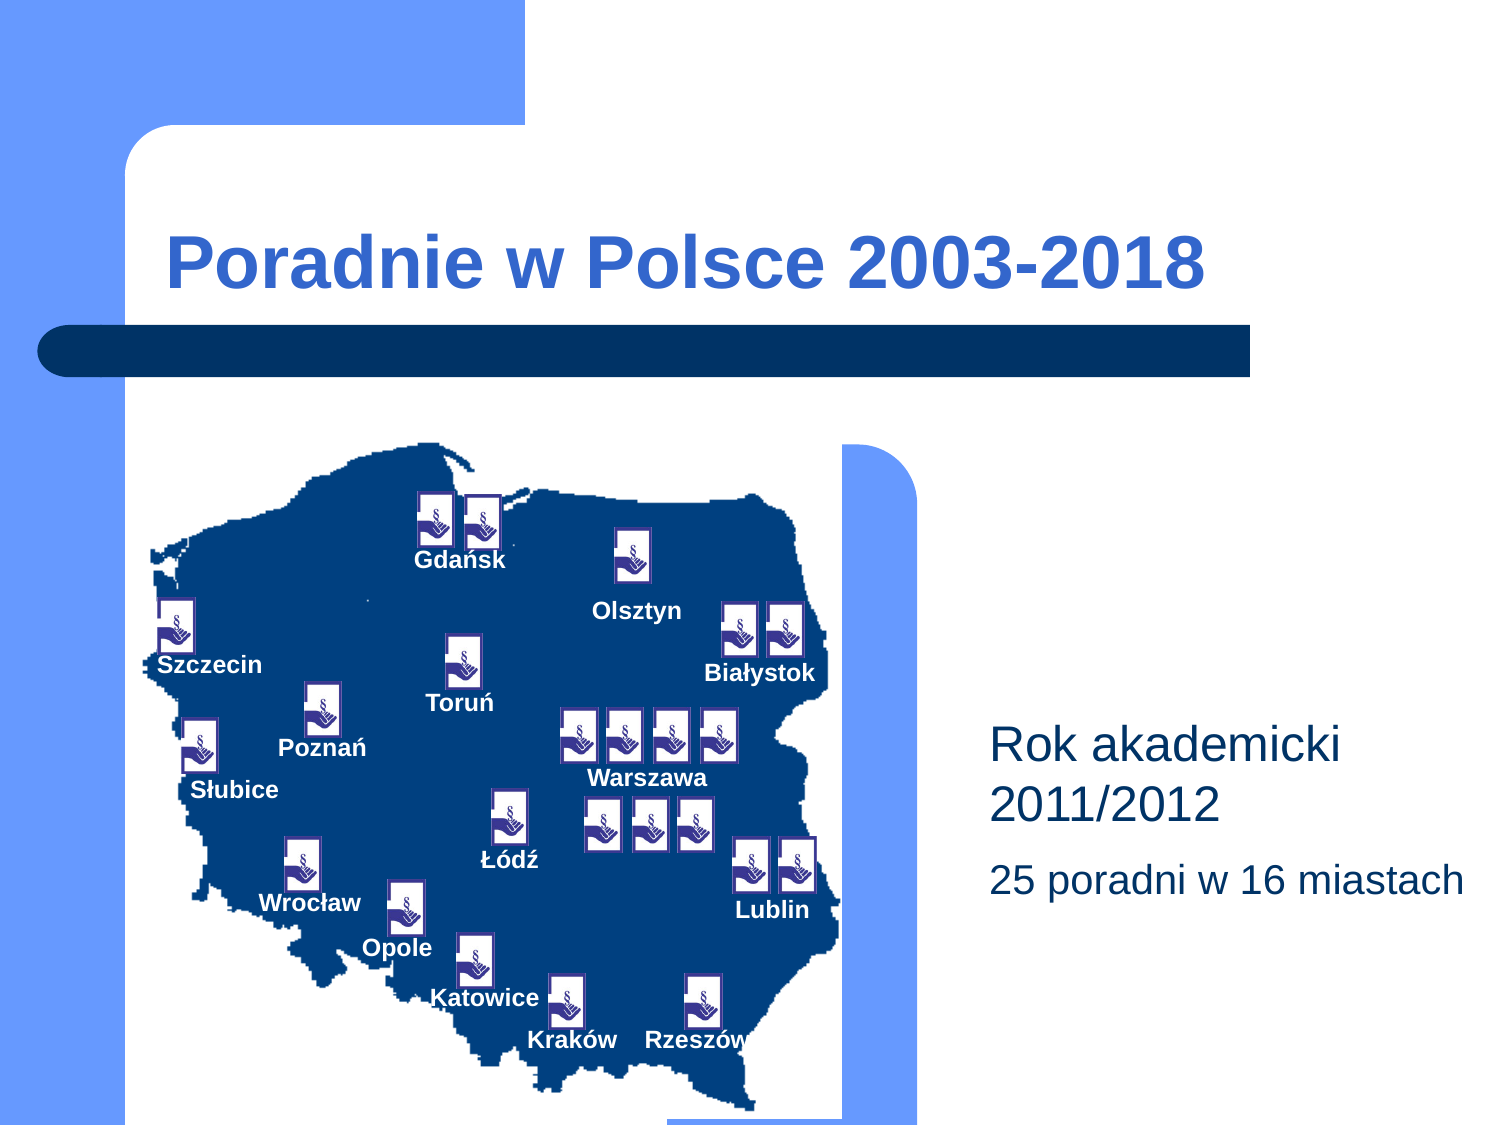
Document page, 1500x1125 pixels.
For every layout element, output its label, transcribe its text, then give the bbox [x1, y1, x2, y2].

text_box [122, 440, 1500, 1125]
text_box Poradnie w Polsce 2003-2018 [150, 125, 1463, 313]
